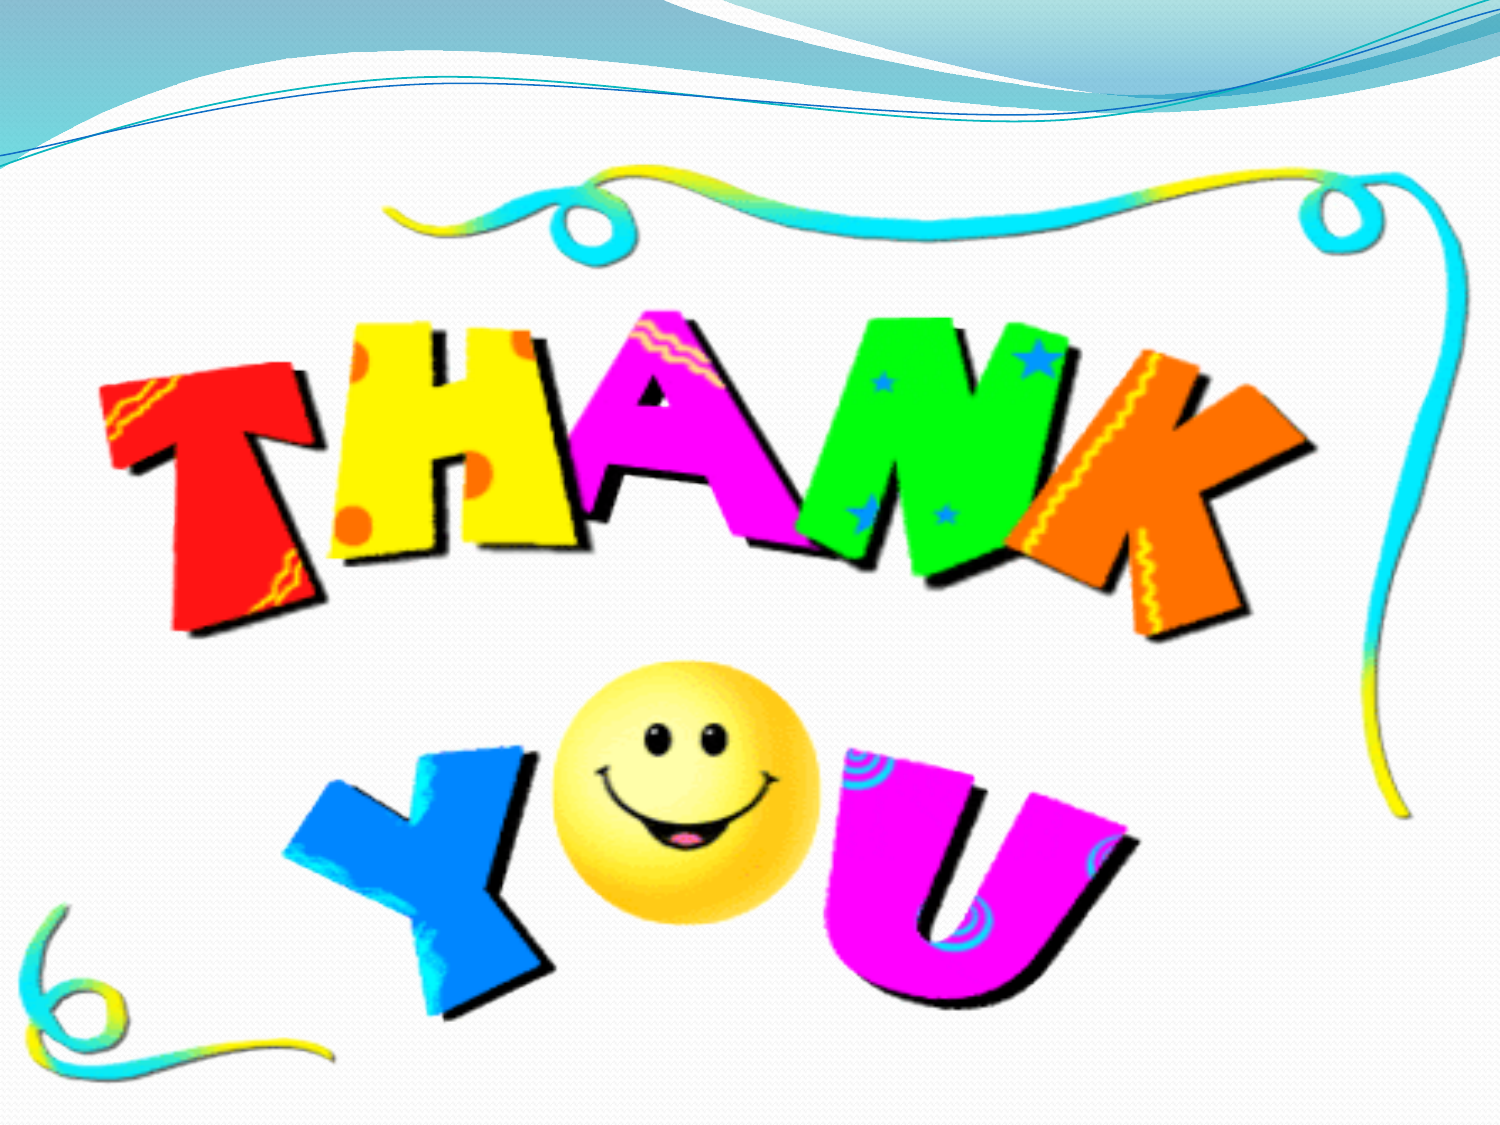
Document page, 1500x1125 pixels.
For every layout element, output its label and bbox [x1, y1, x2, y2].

picture [0, 137, 1500, 1125]
